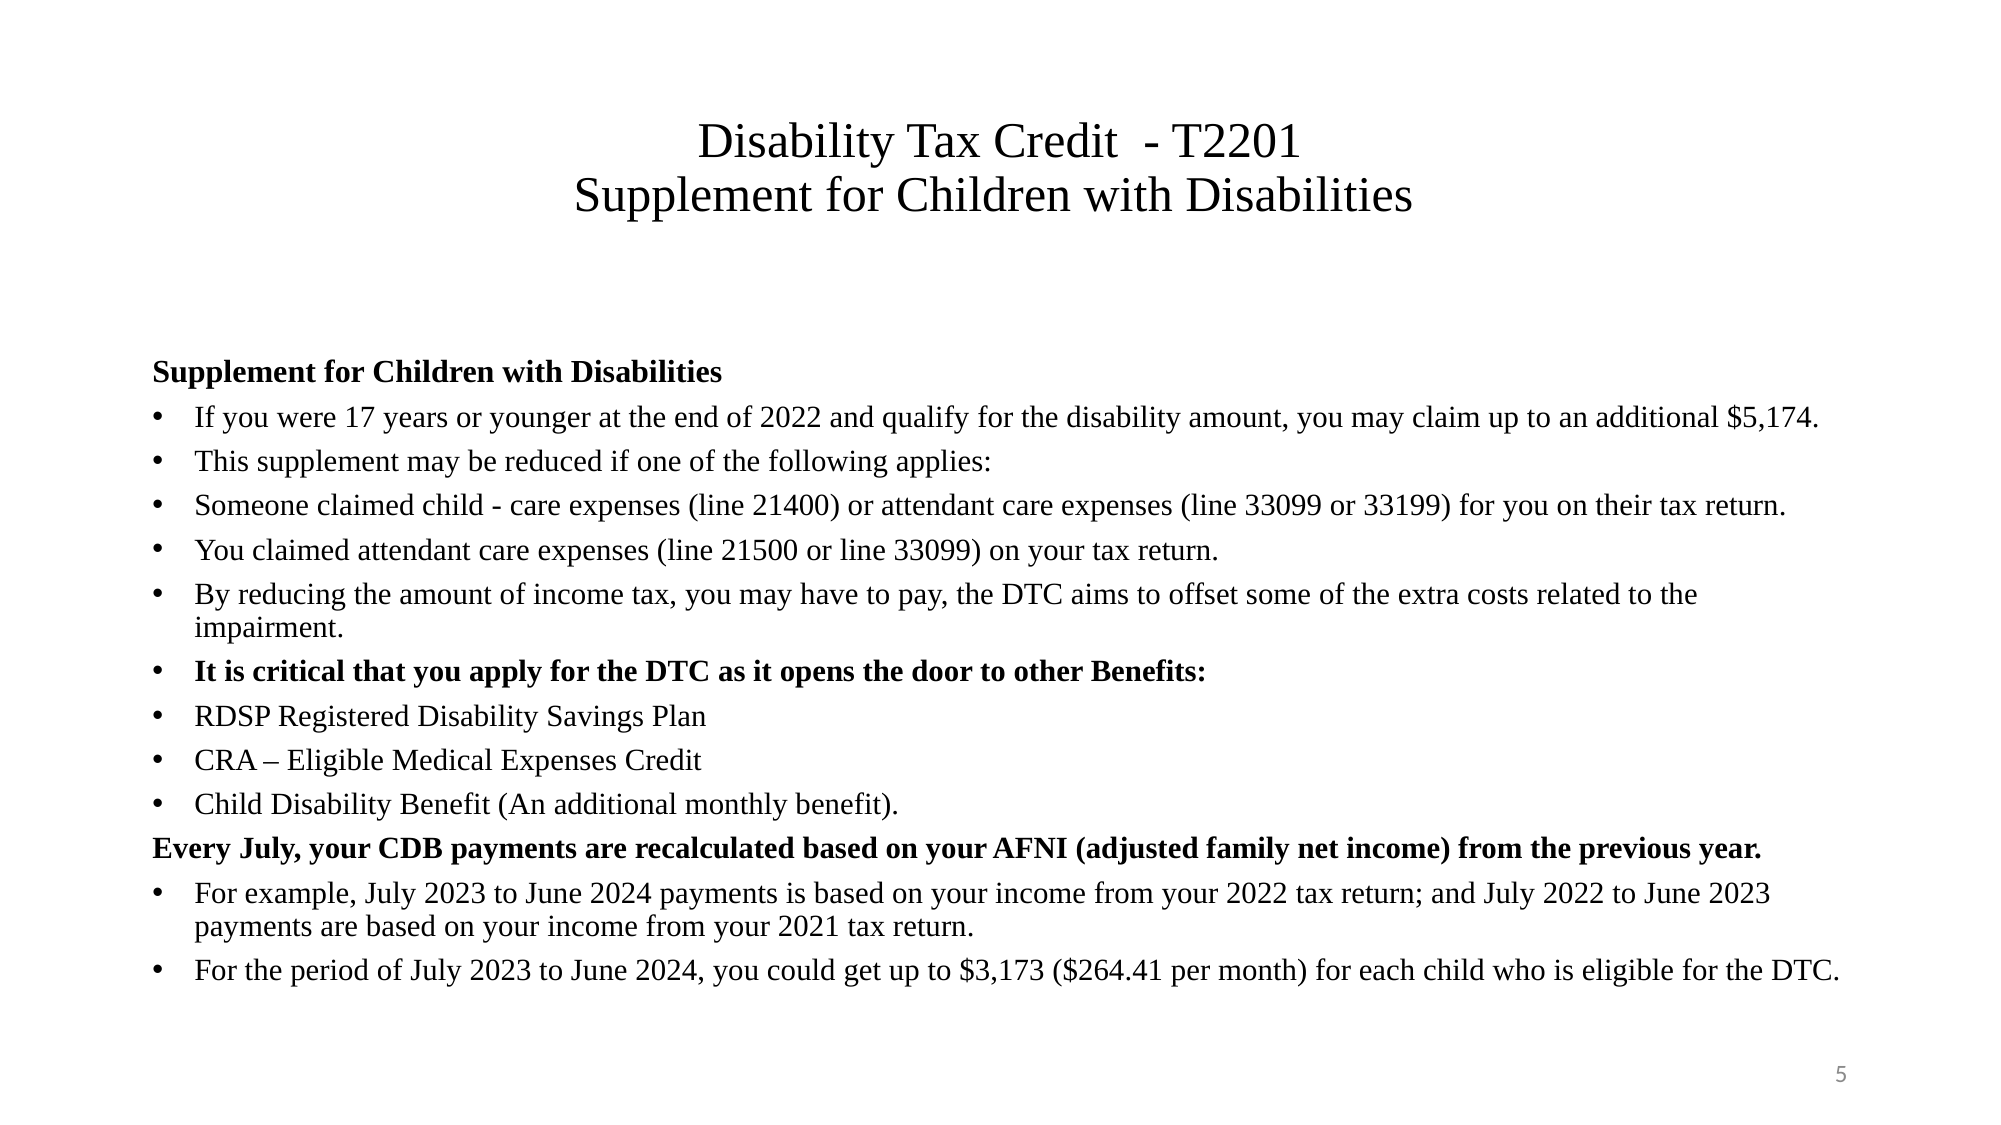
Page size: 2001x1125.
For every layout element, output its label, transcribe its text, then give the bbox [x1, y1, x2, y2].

slide_number 5 [1412, 1042, 1863, 1103]
list Supplement for Children with Disabilities If you were 17 years or younger at the end of 2022 and qualify for the disability amount, you may claim up to an additional $5,174. This supplement may be reduced if one of the following applies: Someone claimed child - care expenses (line 21400) or attendant care expenses (line 33099 or 33199) for you on their tax return. You claimed attendant care expenses (line 21500 or line 33099) on your tax return. By reducing the amount of income tax, you may have to pay, the DTC aims to offset some of the extra costs related to the impairment. It is critical that you apply for the DTC as it opens the door to other Benefits: RDSP Registered Disability Savings Plan CRA – Eligible Medical Expenses Credit Child Disability Benefit (An additional monthly benefit). Every July, your CDB payments are recalculated based on your AFNI (adjusted family net income) from the previous year. For example, July 2023 to June 2024 payments is based on your income from your 2022 tax return; and July 2022 to June 2023 payments are based on your income from your 2021 tax return. For the period of July 2023 to June 2024, you could get up to $3,173 ($264.41 per month) for each child who is eligible for the DTC. [137, 299, 1863, 1014]
title Disability Tax Credit - T2201 Supplement for Children with Disabilities [137, 59, 1863, 278]
